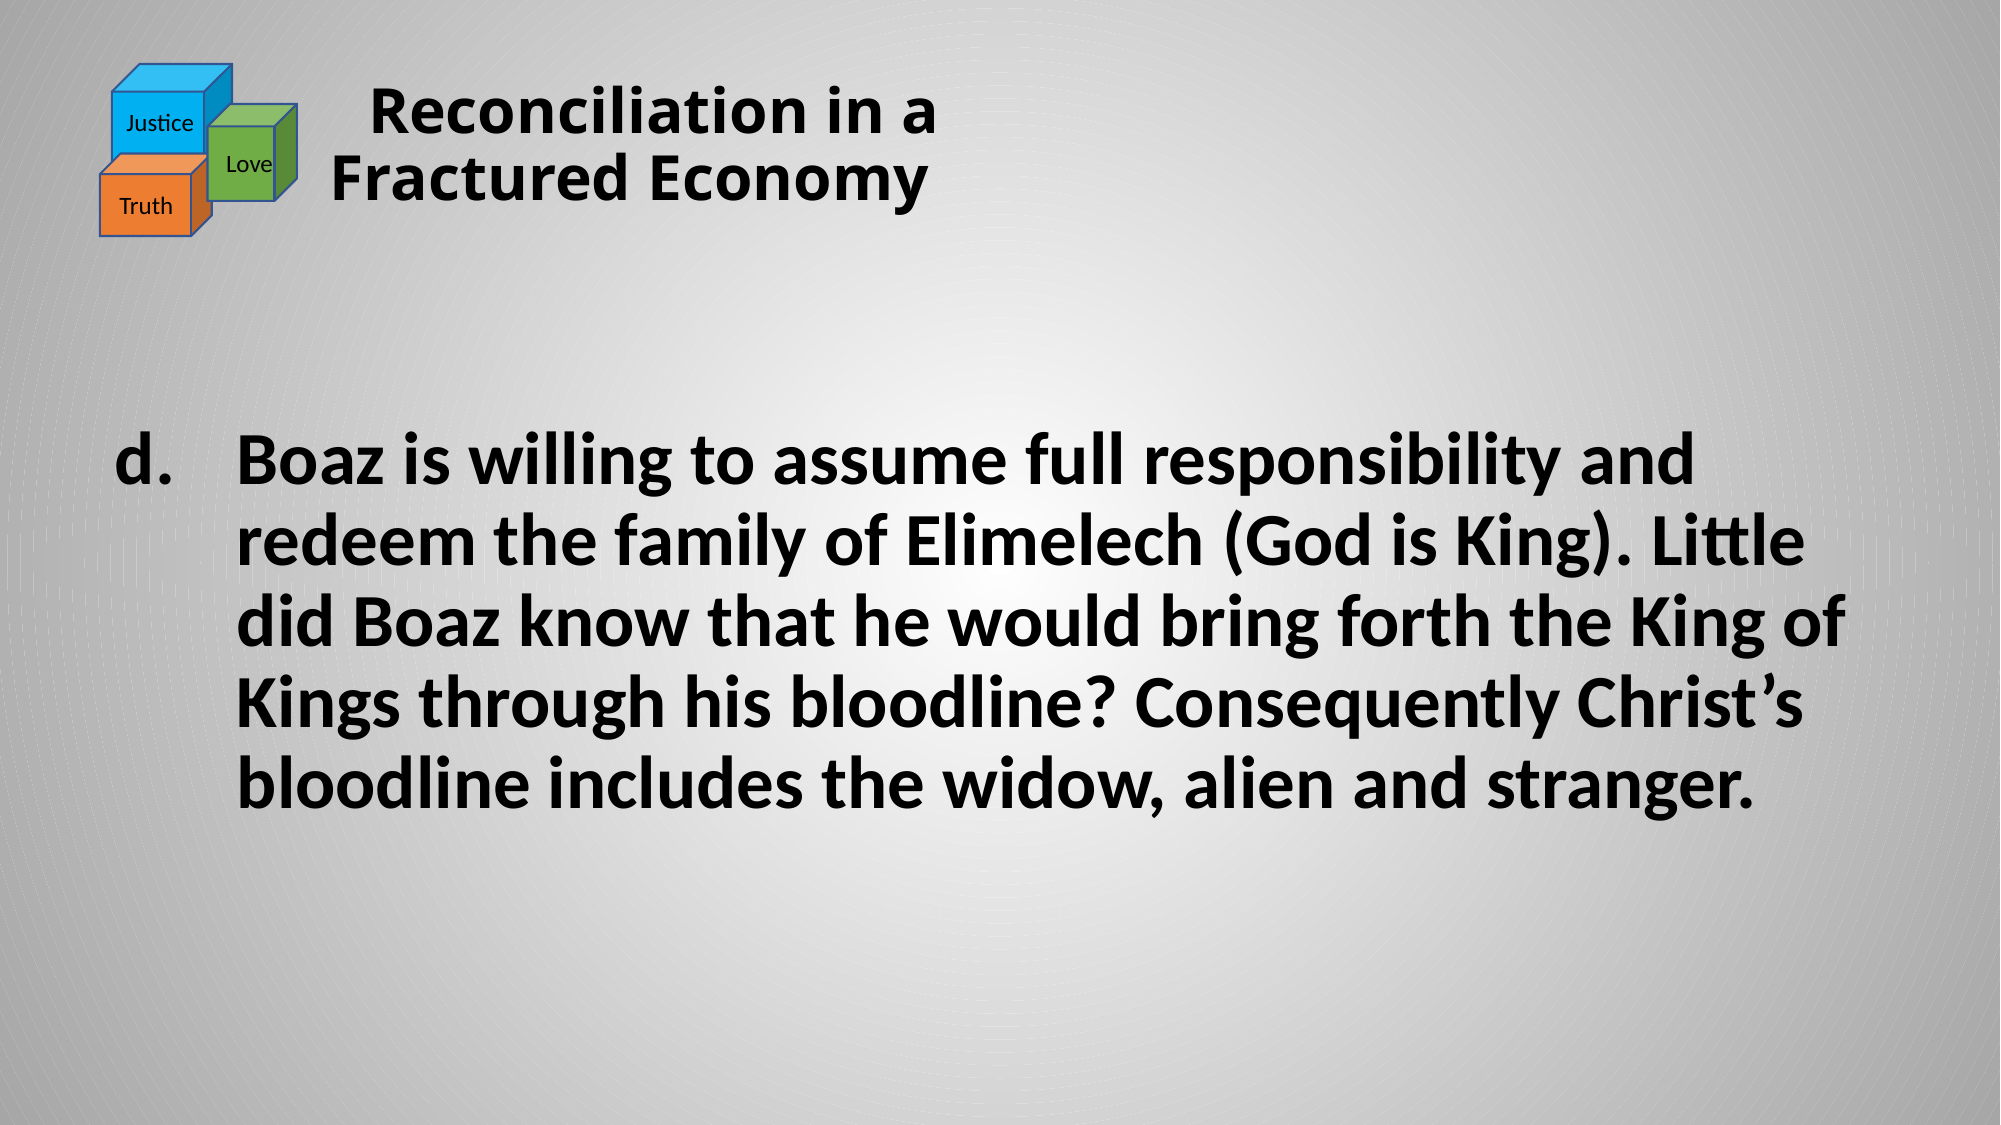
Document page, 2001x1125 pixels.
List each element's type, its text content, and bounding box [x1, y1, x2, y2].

list Boaz is willing to assume full responsibility and redeem the family of Elimelech (God is King). Little did Boaz know that he would bring forth the King of Kings through his bloodline? Consequently Christ’s bloodline includes the widow, alien and stranger. [99, 412, 1938, 1075]
title Reconciliation in a Fractured Economy [296, 54, 1011, 241]
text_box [99, 63, 312, 237]
